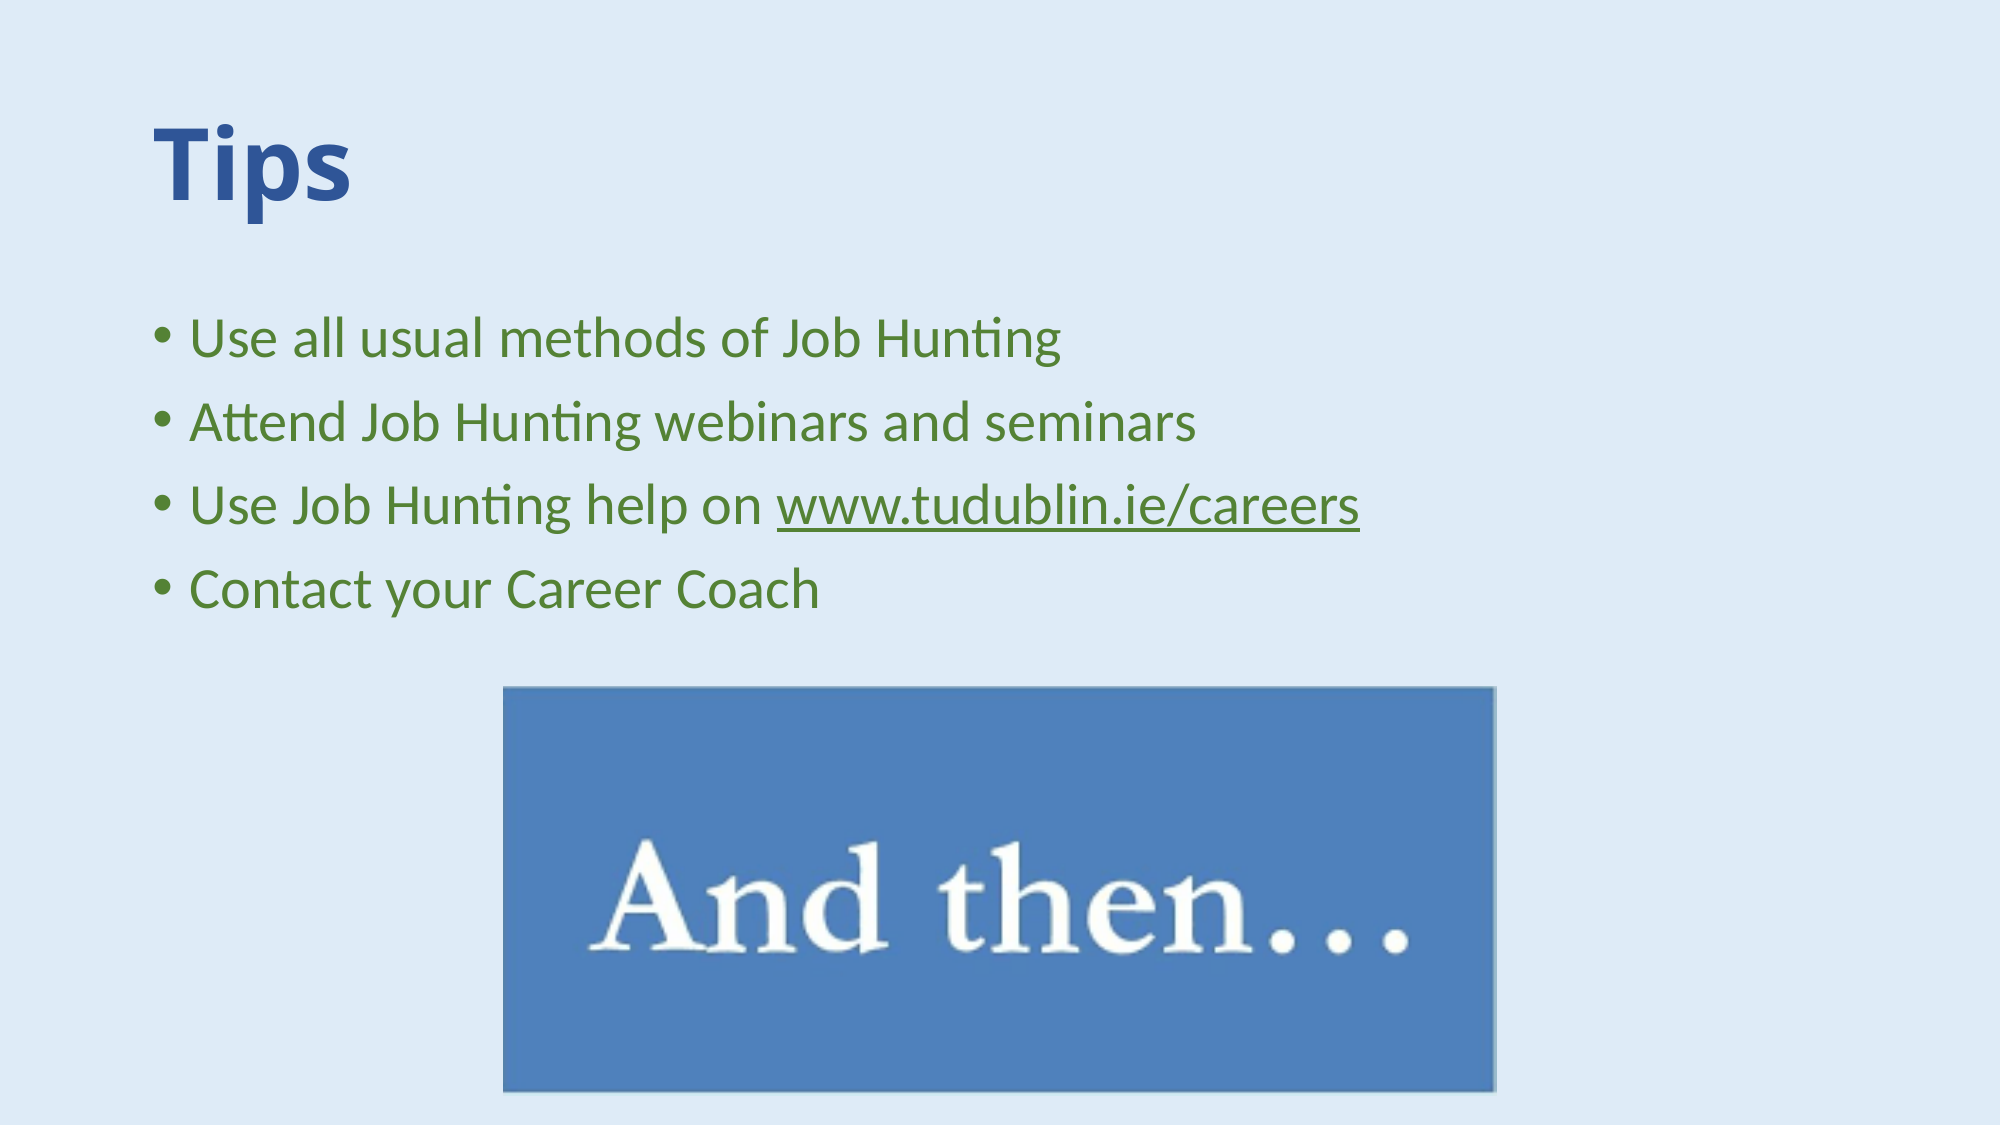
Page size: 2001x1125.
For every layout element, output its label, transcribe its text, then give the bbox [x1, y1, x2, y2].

list Use all usual methods of Job Hunting Attend Job Hunting webinars and seminars Use Job Hunting help on www.tudublin.ie/careers Contact your Career Coach [137, 299, 1863, 1014]
title Tips [137, 59, 1863, 278]
picture [503, 686, 1497, 1096]
